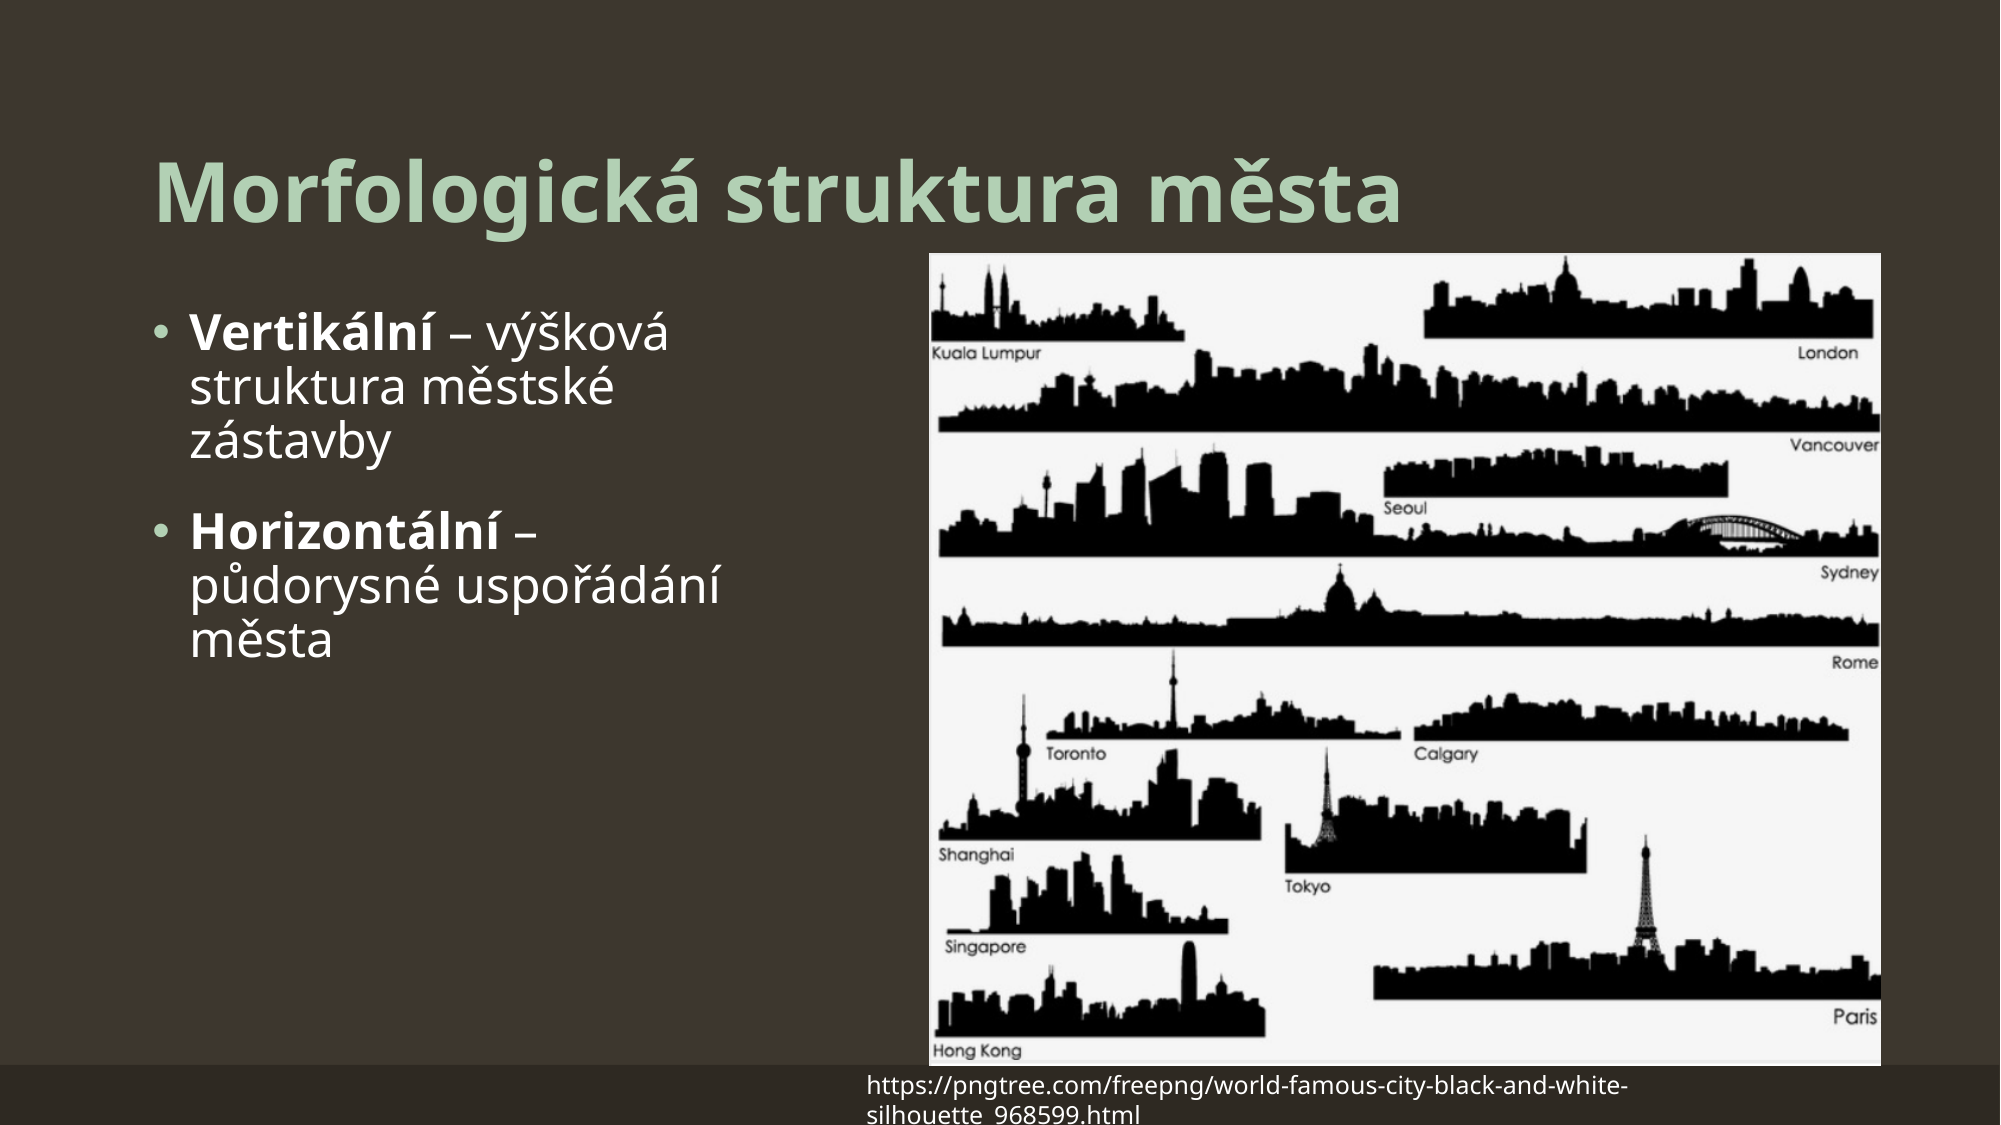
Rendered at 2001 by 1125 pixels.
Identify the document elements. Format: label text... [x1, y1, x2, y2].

picture [929, 253, 1881, 1066]
text_box https://pngtree.com/freepng/world-famous-city-black-and-white-silhouette_968599.html [851, 1062, 1910, 1125]
list Vertikální – výšková struktura městské zástavby Horizontální – půdorysné uspořádání města [137, 299, 800, 1014]
title Morfologická struktura města [137, 59, 1863, 248]
